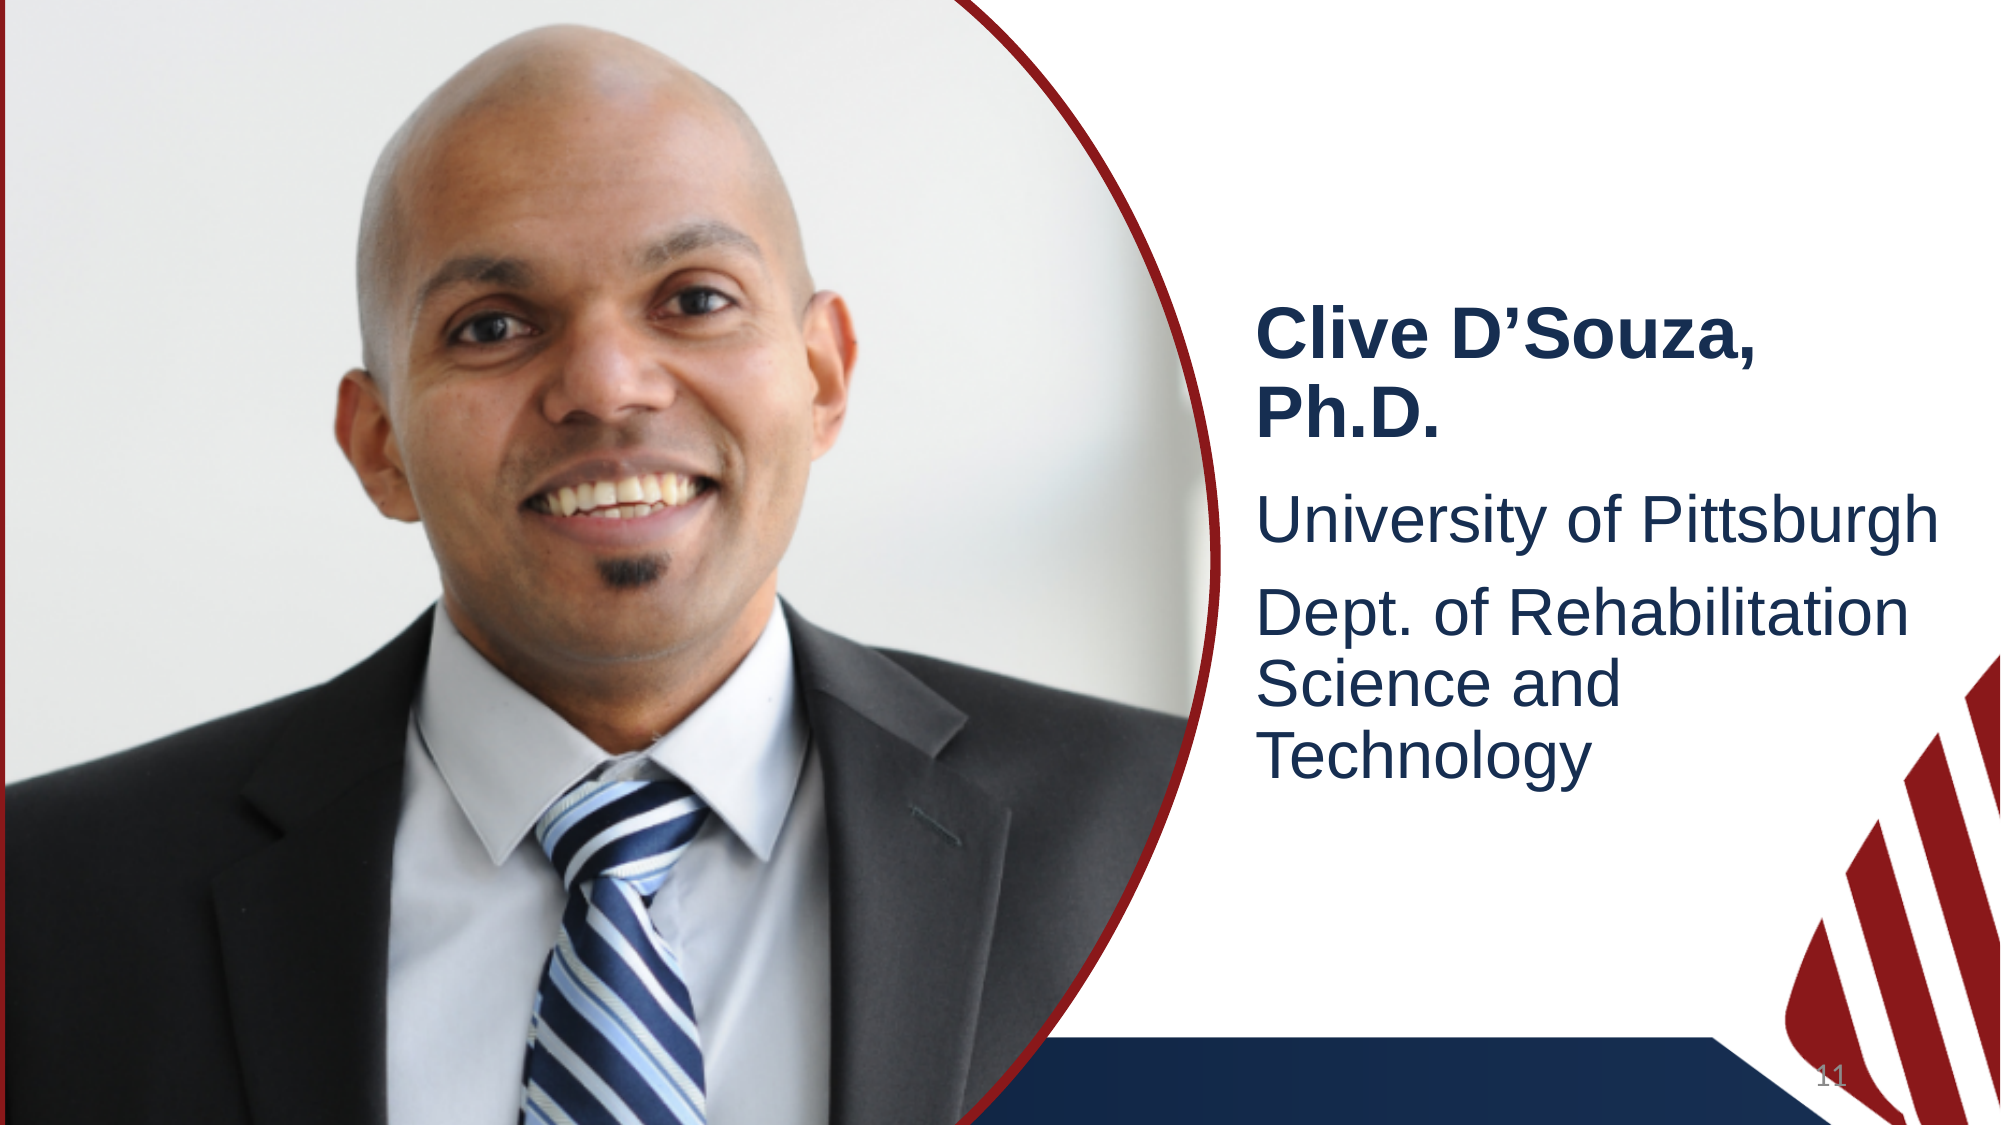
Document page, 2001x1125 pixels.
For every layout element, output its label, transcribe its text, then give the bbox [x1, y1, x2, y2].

slide_number 11 [1412, 1042, 1863, 1103]
picture [0, 0, 2001, 1125]
list University of Pittsburgh Dept. of Rehabilitation Science and Technology [1240, 476, 1973, 879]
title Clive D’Souza, Ph.D. [1240, 285, 1956, 476]
